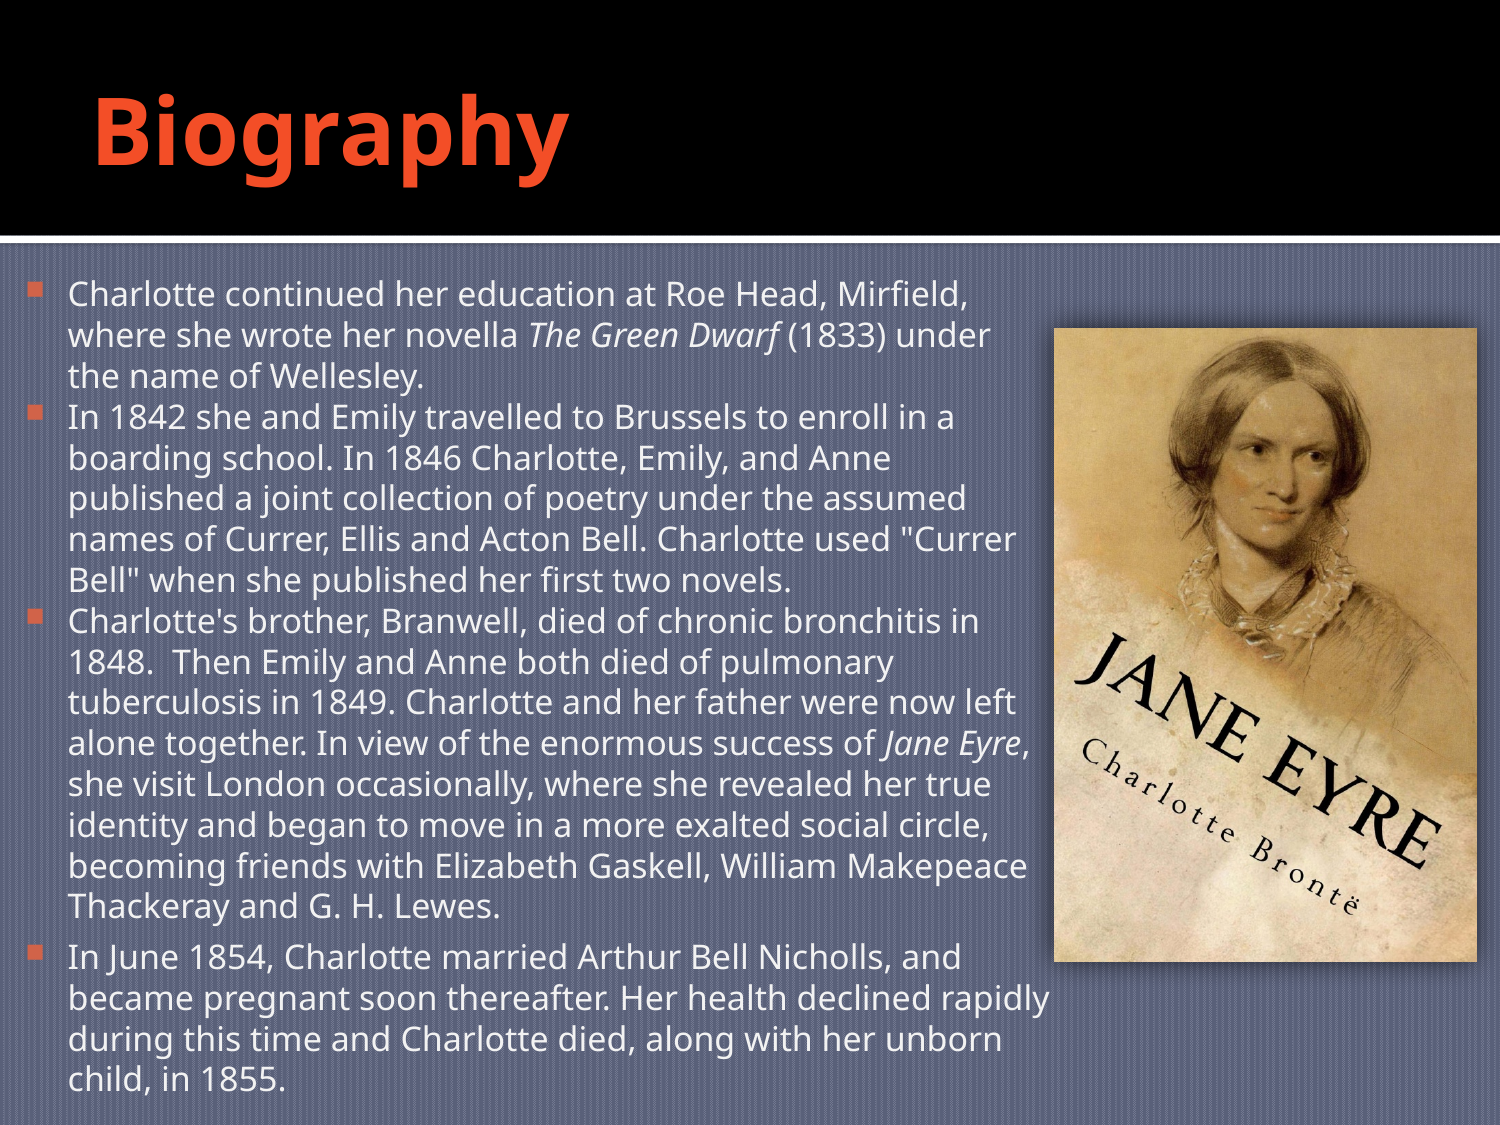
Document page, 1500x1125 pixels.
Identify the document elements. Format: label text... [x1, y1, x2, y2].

title Biography [75, 25, 1425, 231]
list Charlotte continued her education at Roe Head, Mirfield, where she wrote her novella The Green Dwarf (1833) under the name of Wellesley. In 1842 she and Emily travelled to Brussels to enroll in a boarding school. In 1846 Charlotte, Emily, and Anne published a joint collection of poetry under the assumed names of Currer, Ellis and Acton Bell. Charlotte used "Currer Bell" when she published her first two novels. Charlotte's brother, Branwell, died of chronic bronchitis in 1848. Then Emily and Anne both died of pulmonary tuberculosis in 1849. Charlotte and her father were now left alone together. In view of the enormous success of Jane Eyre, she visit London occasionally, where she revealed her true identity and began to move in a more exalted social circle, becoming friends with Elizabeth Gaskell, William Makepeace Thackeray and G. H. Lewes. In June 1854, Charlotte married Arthur Bell Nicholls, and became pregnant soon thereafter. Her health declined rapidly during this time and Charlotte died, along with her unborn child, in 1855. [0, 257, 1067, 1125]
picture [1054, 328, 1477, 962]
